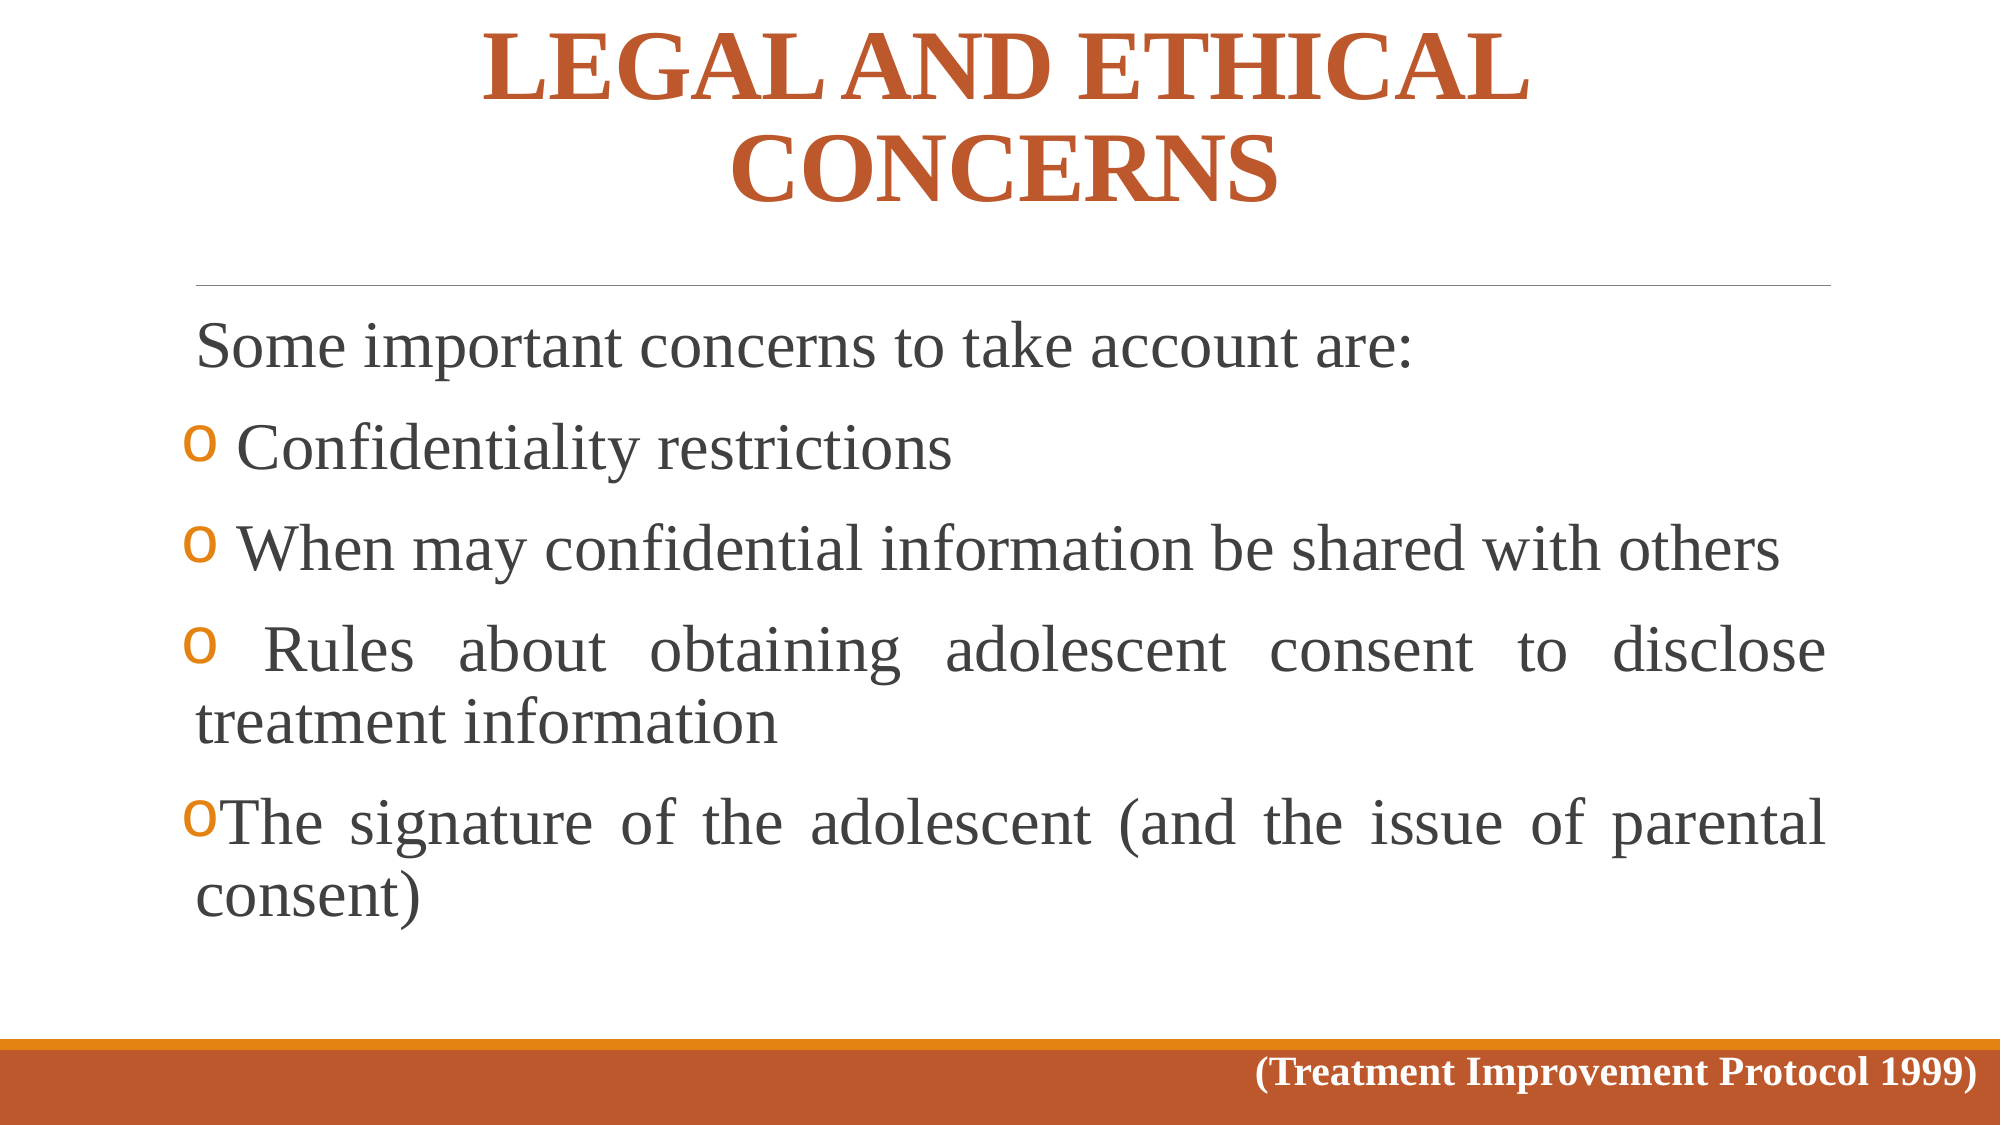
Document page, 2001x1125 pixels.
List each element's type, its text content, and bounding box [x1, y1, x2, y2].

title LEGAL AND ETHICAL CONCERNS [180, 48, 1830, 230]
text_box (Treatment Improvement Protocol 1999) [1240, 1035, 2000, 1101]
list Some important concerns to take account are: Confidentiality restrictions When may confidential information be shared with others Rules about obtaining adolescent consent to disclose treatment information The signature of the adolescent (and the issue of parental consent) [180, 302, 1830, 963]
